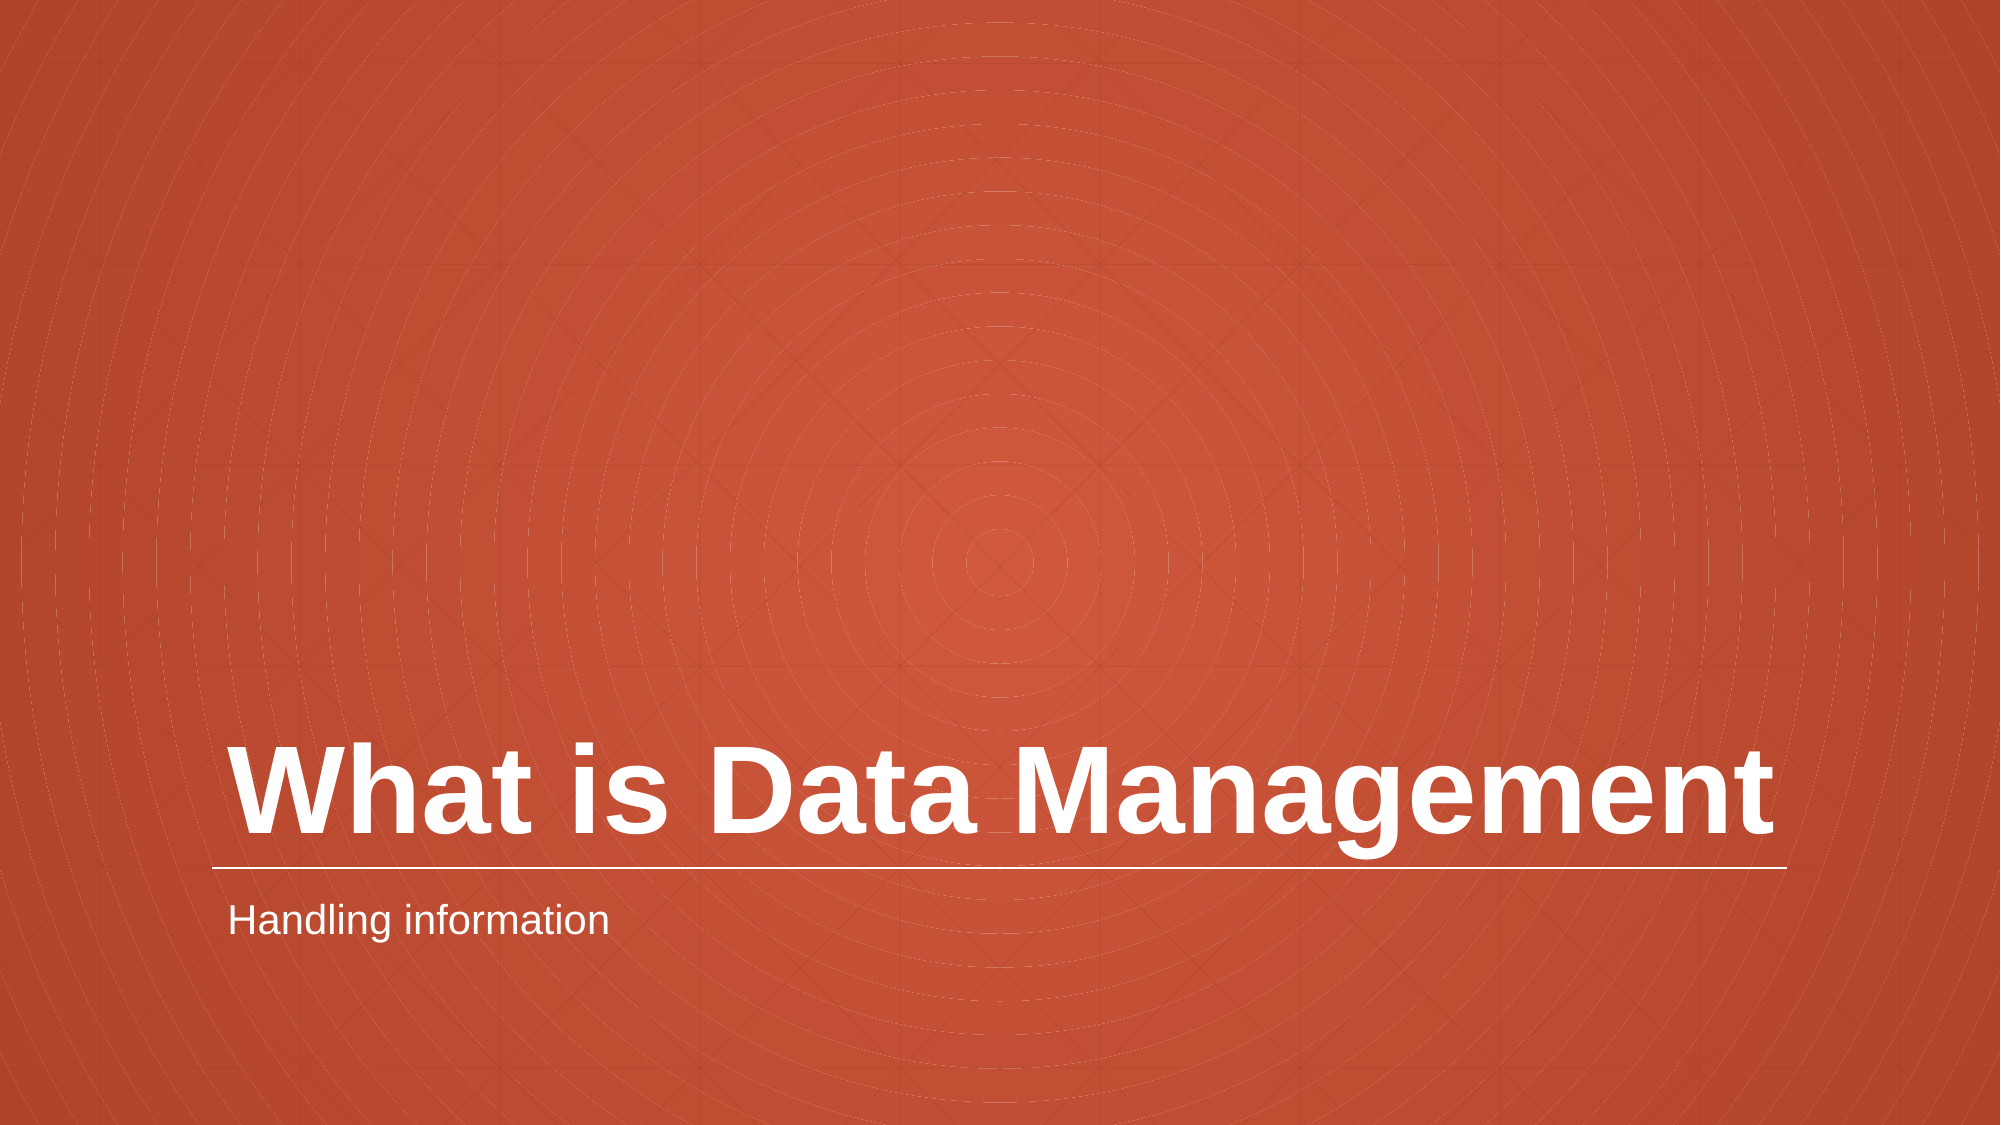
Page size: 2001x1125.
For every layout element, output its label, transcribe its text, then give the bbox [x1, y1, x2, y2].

list Handling information [212, 891, 1788, 966]
title What is Data Management [212, 416, 1809, 867]
